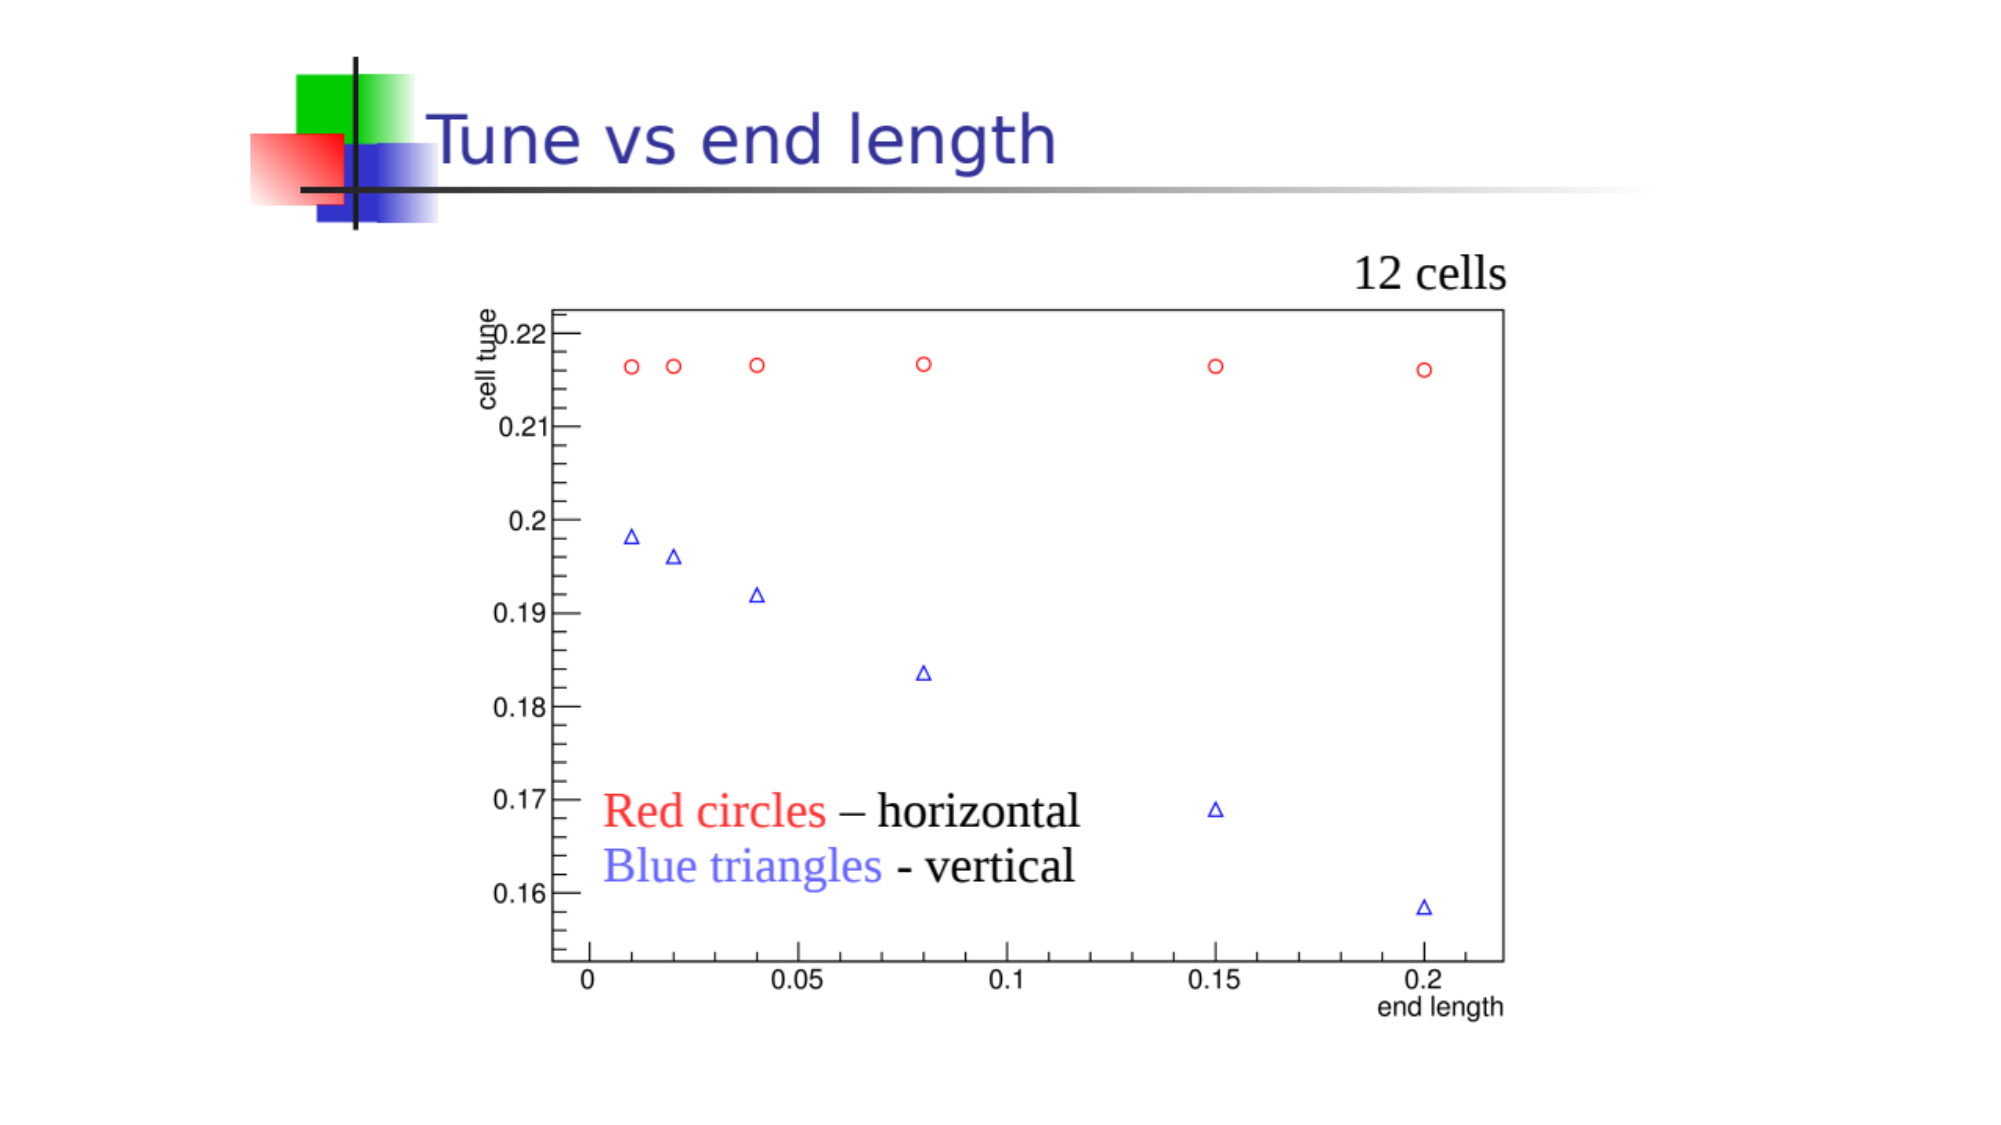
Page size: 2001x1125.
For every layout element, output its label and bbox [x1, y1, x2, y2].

picture [249, 0, 1750, 1125]
